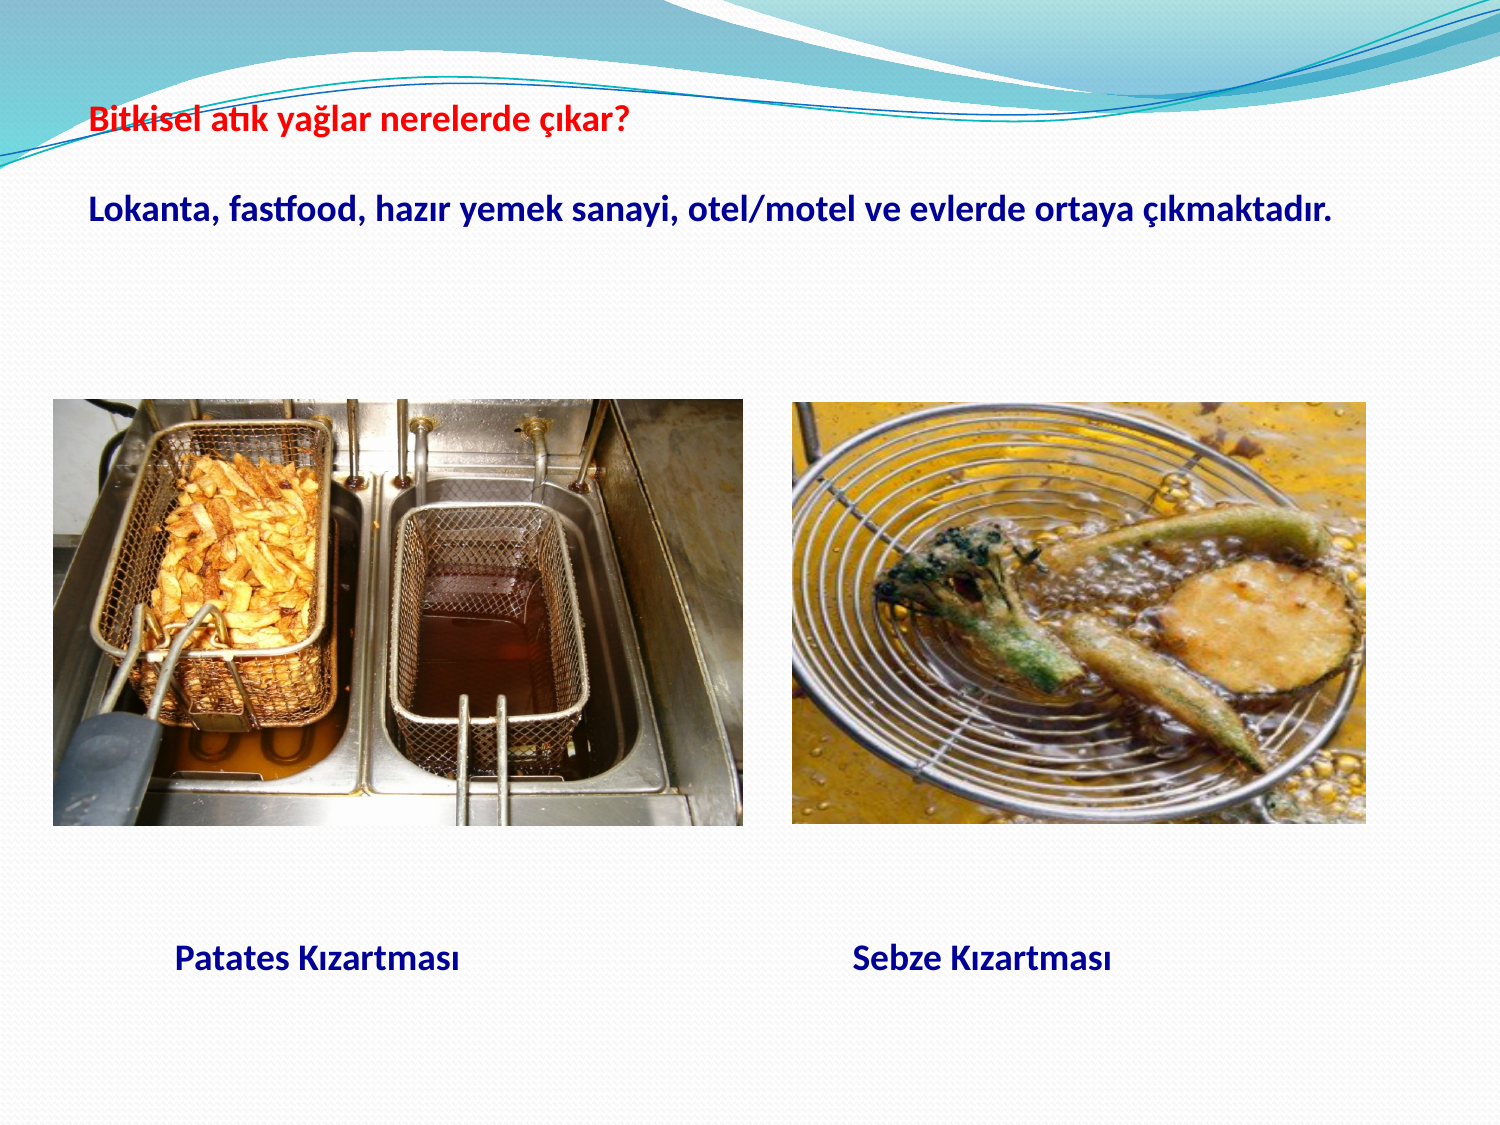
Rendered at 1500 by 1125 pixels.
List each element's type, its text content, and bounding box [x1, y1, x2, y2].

text_box Bitkisel atık yağlar nerelerde çıkar? Lokanta, fastfood, hazır yemek sanayi, otel/motel ve evlerde ortaya çıkmaktadır. [73, 86, 1427, 237]
text_box Sebze Kızartması [837, 925, 1276, 986]
picture [792, 401, 1366, 824]
picture [53, 399, 743, 826]
text_box Patates Kızartması [160, 925, 636, 986]
